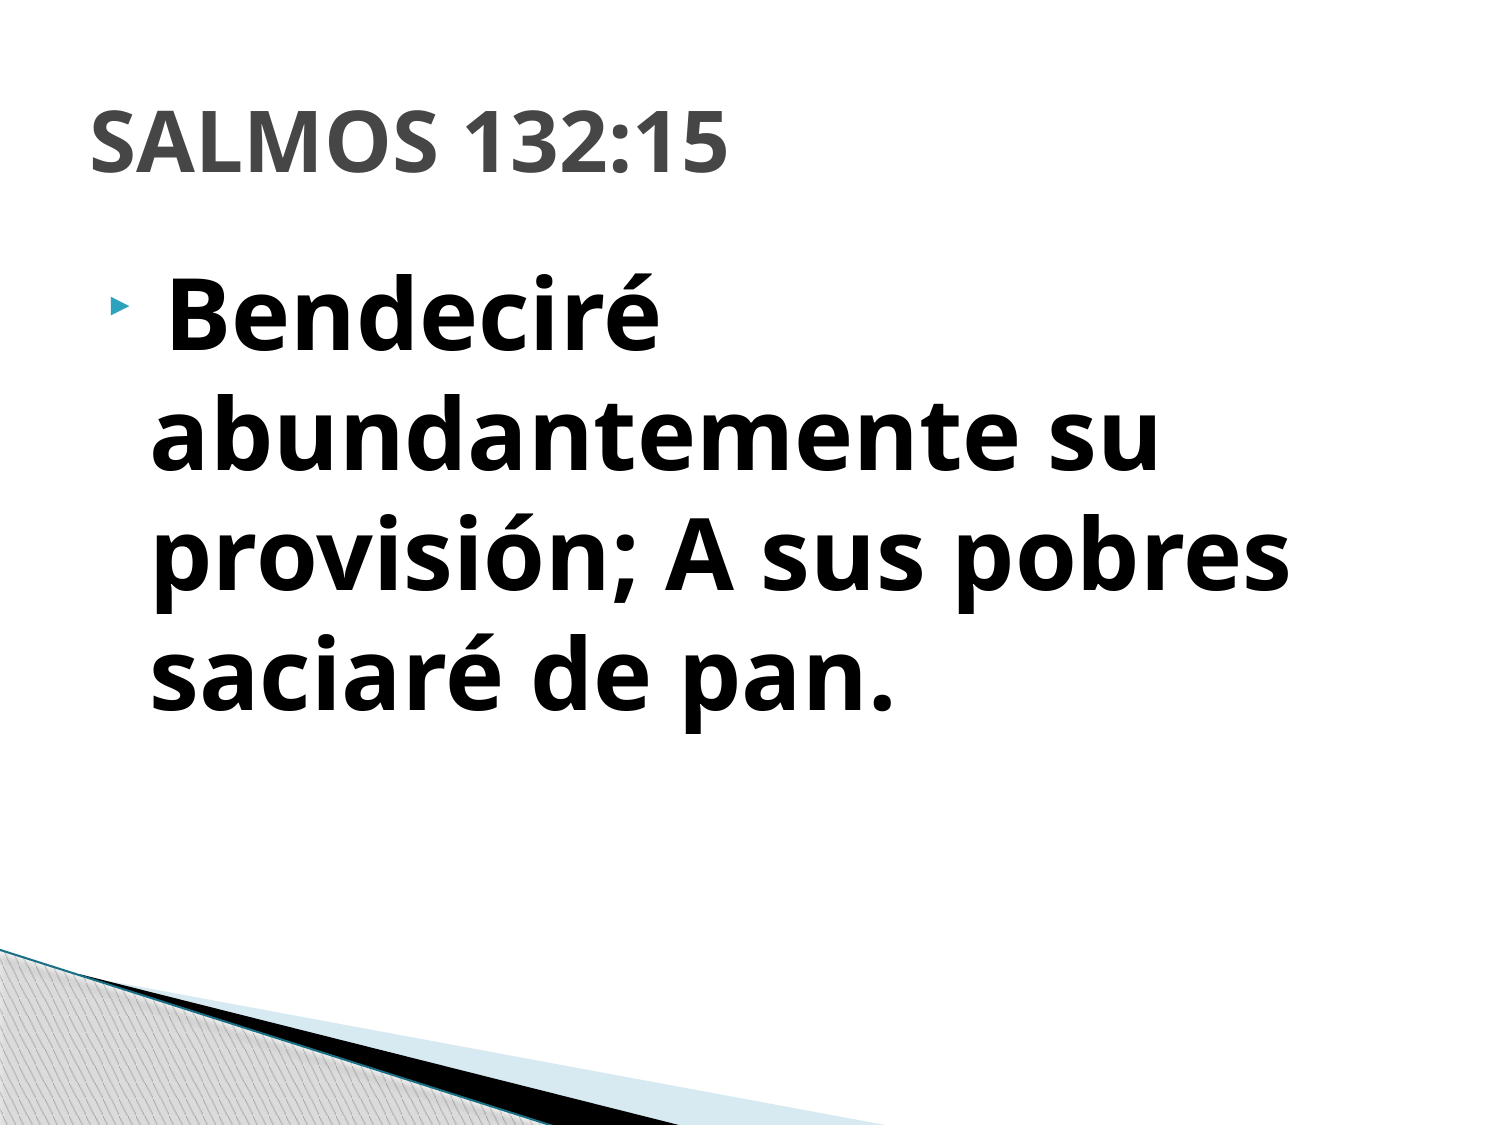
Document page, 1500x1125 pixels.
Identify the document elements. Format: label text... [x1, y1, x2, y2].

title SALMOS 132:15 [75, 45, 1425, 233]
list Bendeciré abundantemente su provisión; A sus pobres saciaré de pan. [75, 243, 1425, 986]
